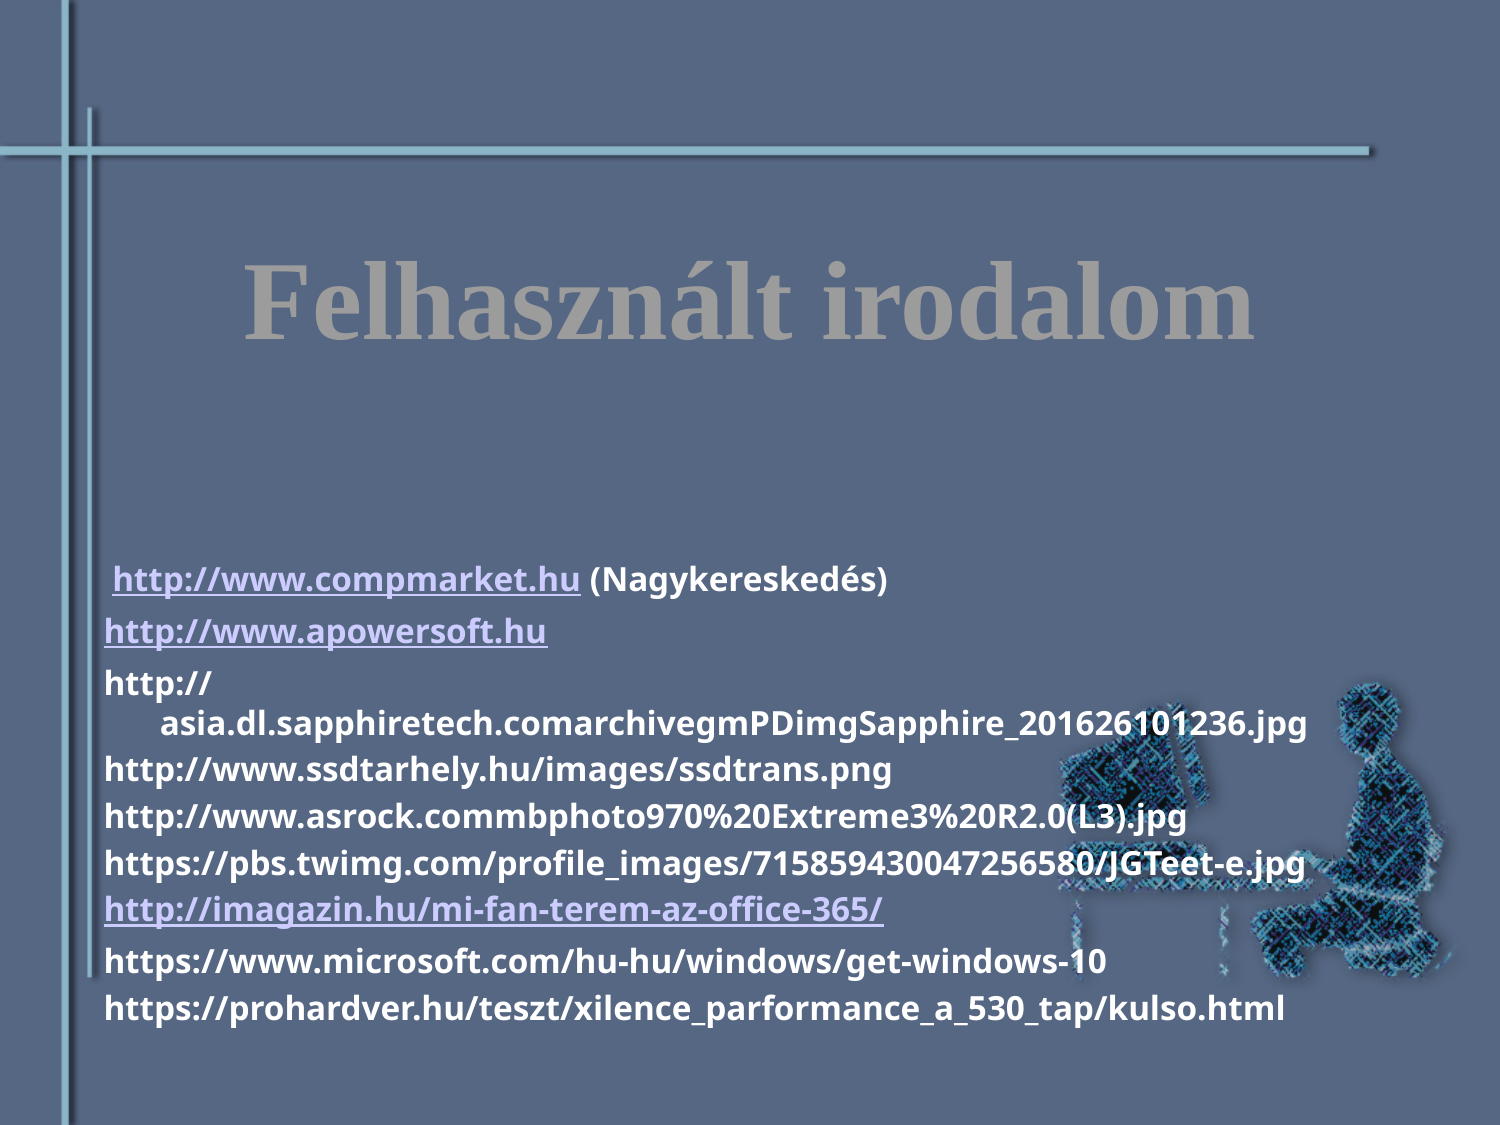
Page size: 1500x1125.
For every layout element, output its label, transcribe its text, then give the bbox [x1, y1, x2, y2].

list http://www.compmarket.hu (Nagykereskedés) http://www.apowersoft.hu http://asia.dl.sapphiretech.comarchivegmPDimgSapphire_201626101236.jpg http://www.ssdtarhely.hu/images/ssdtrans.png http://www.asrock.commbphoto970%20Extreme3%20R2.0(L3).jpg https://pbs.twimg.com/profile_images/715859430047256580/JGTeet-e.jpg http://imagazin.hu/mi-fan-terem-az-office-365/ https://www.microsoft.com/hu-hu/windows/get-windows-10 https://prohardver.hu/teszt/xilence_parformance_a_530_tap/kulso.html [88, 550, 1365, 1010]
picture [0, 0, 1500, 1125]
text_box Felhasznált irodalom [228, 219, 1273, 370]
